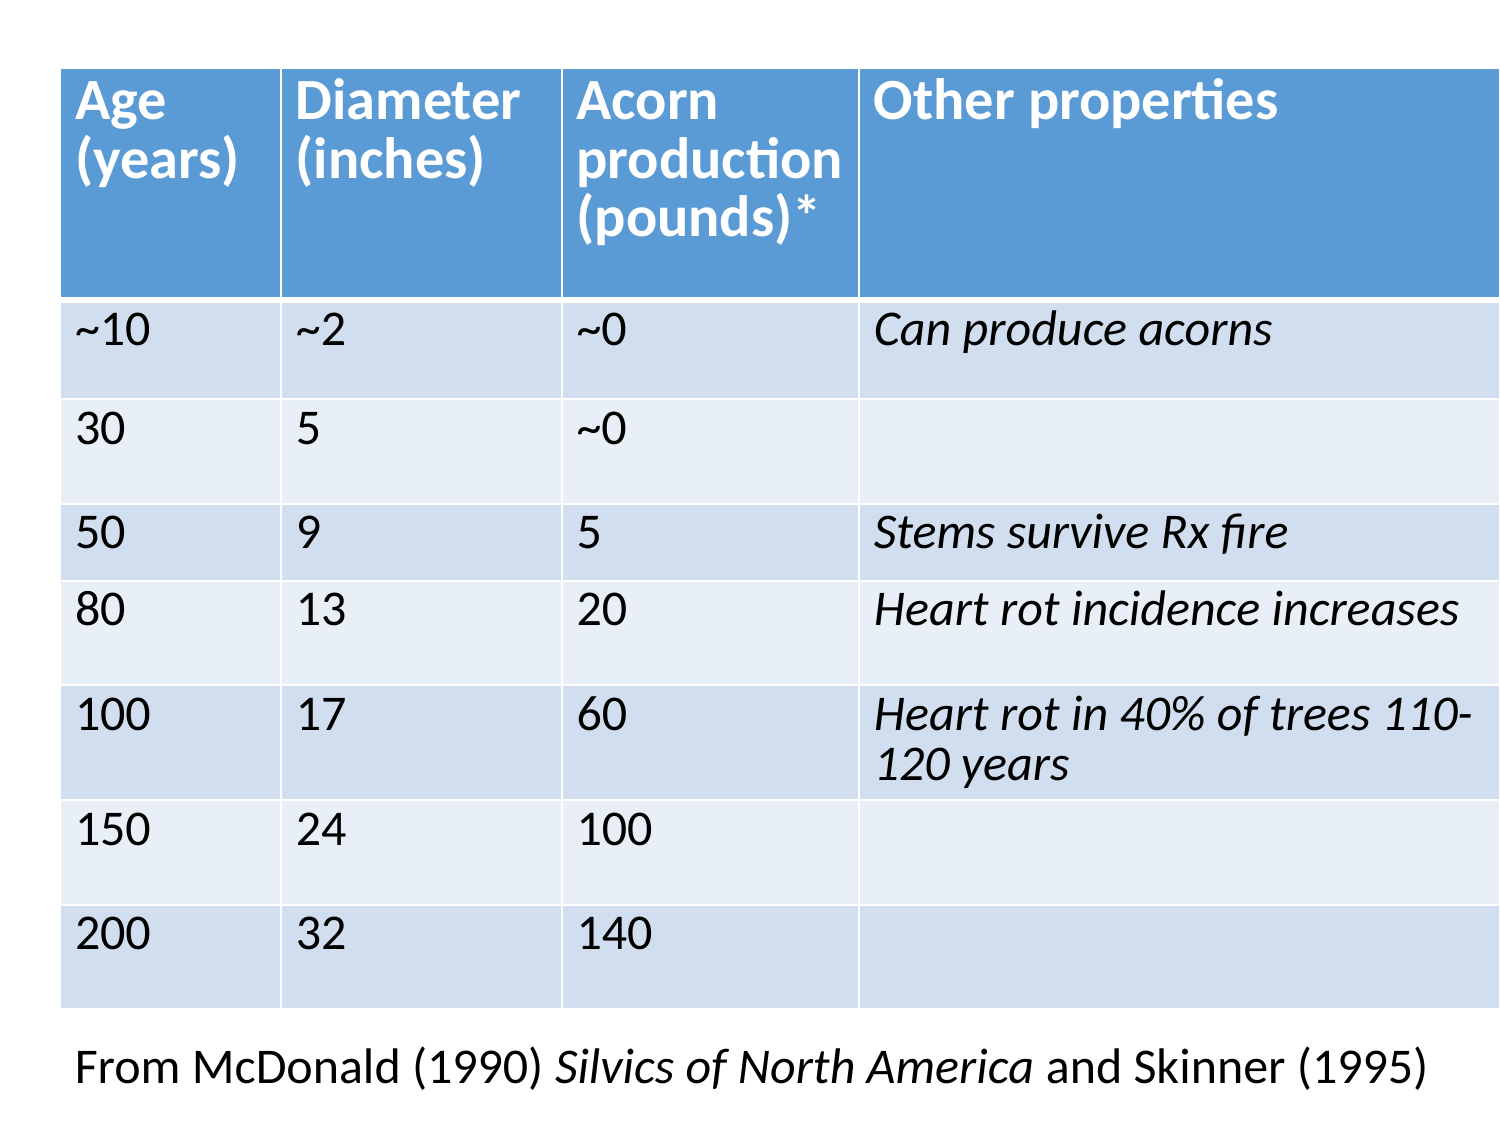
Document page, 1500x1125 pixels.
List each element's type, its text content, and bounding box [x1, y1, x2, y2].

table_cell Heart rot in 40% of trees 110-120 years [860, 686, 1499, 799]
text_box From McDonald (1990) Silvics of North America and Skinner (1995) [60, 1026, 1457, 1101]
table_header Other properties [860, 69, 1499, 297]
table_cell 60 [563, 686, 858, 799]
table_cell 150 [61, 801, 280, 904]
table_cell ~0 [563, 400, 858, 503]
table_cell Heart rot incidence increases [860, 582, 1499, 684]
table_cell [860, 801, 1499, 904]
table_cell [860, 400, 1499, 503]
table_cell [860, 906, 1499, 1008]
table_header Acorn production (pounds)* [563, 69, 858, 297]
table_cell 30 [61, 400, 280, 503]
table_cell 50 [61, 505, 280, 580]
table_cell 17 [282, 686, 561, 799]
table_cell ~2 [282, 303, 561, 398]
table_header Age (years) [61, 69, 280, 297]
table_cell 80 [61, 582, 280, 684]
table_cell ~10 [61, 303, 280, 398]
table_cell 140 [563, 906, 858, 1008]
table_cell 200 [61, 906, 280, 1008]
table_cell 13 [282, 582, 561, 684]
table_cell 32 [282, 906, 561, 1008]
table_cell 20 [563, 582, 858, 684]
table_cell 9 [282, 505, 561, 580]
table_cell 5 [563, 505, 858, 580]
table_cell Stems survive Rx fire [860, 505, 1499, 580]
table_cell 100 [61, 686, 280, 799]
table_cell ~0 [563, 303, 858, 398]
table_cell 5 [282, 400, 561, 503]
table_cell 100 [563, 801, 858, 904]
table_cell 24 [282, 801, 561, 904]
table_cell Can produce acorns [860, 303, 1499, 398]
table_header Diameter (inches) [282, 69, 561, 297]
